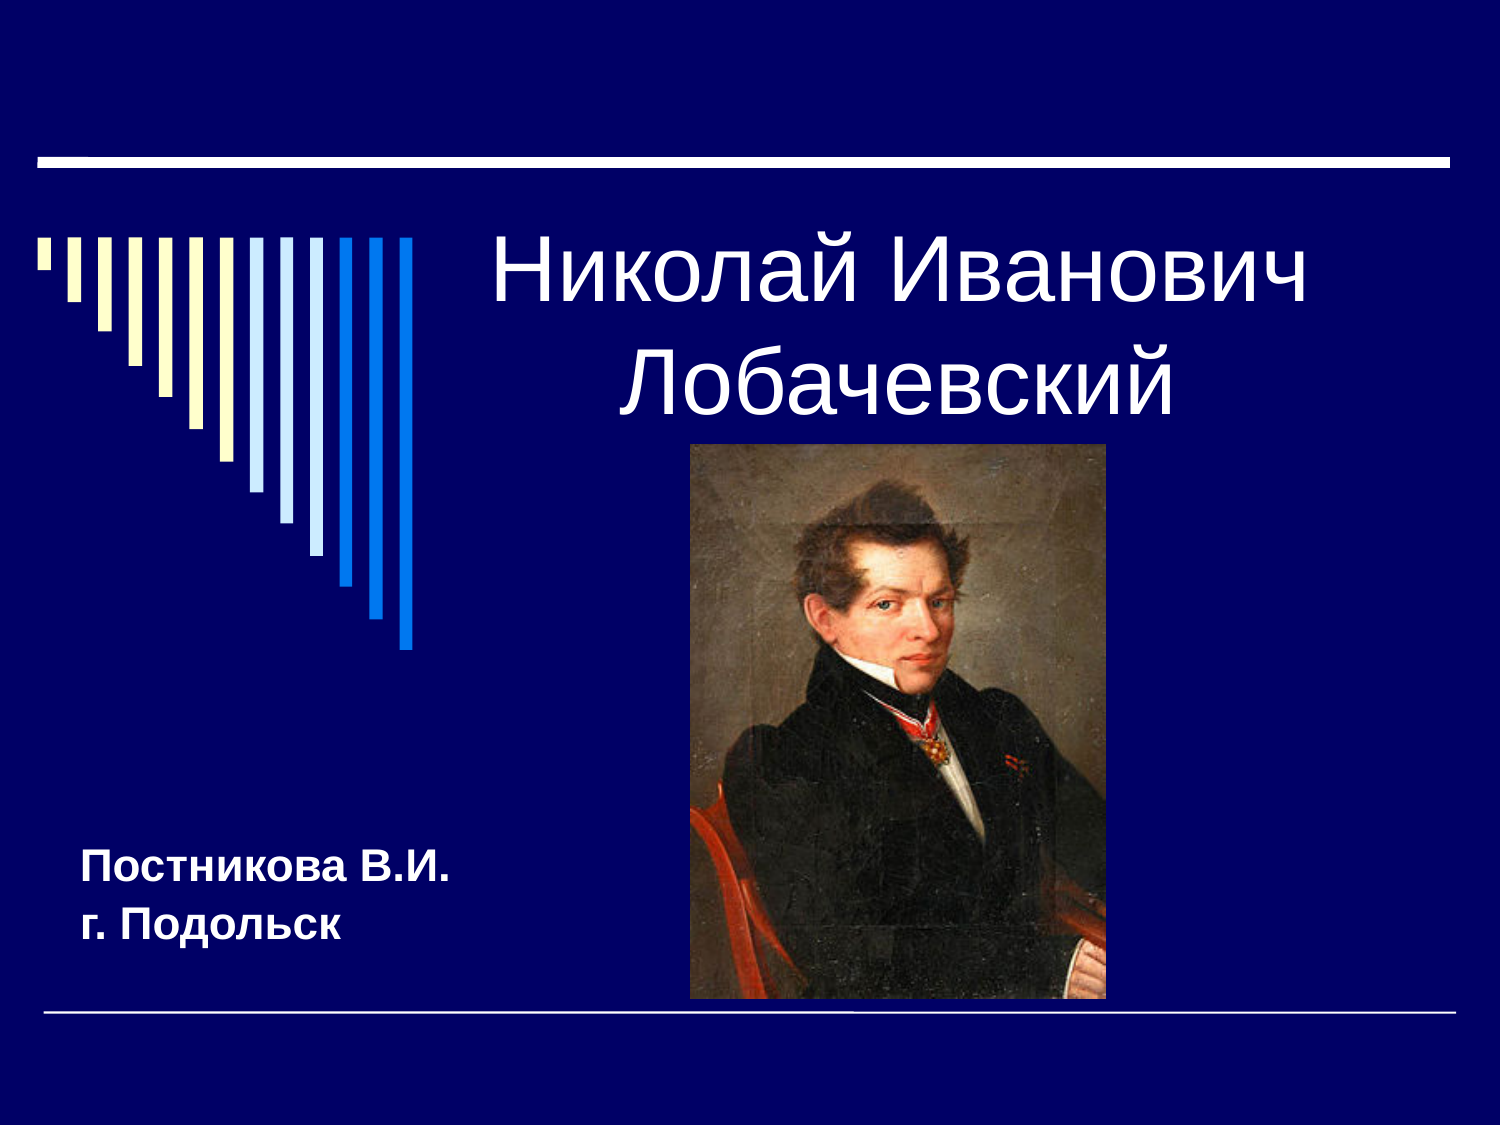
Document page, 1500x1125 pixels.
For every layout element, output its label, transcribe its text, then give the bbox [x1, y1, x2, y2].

picture [690, 443, 1106, 999]
title Николай Иванович Лобачевский [474, 172, 1438, 469]
subtitle Постникова В.И. г. Подольск [64, 833, 538, 965]
